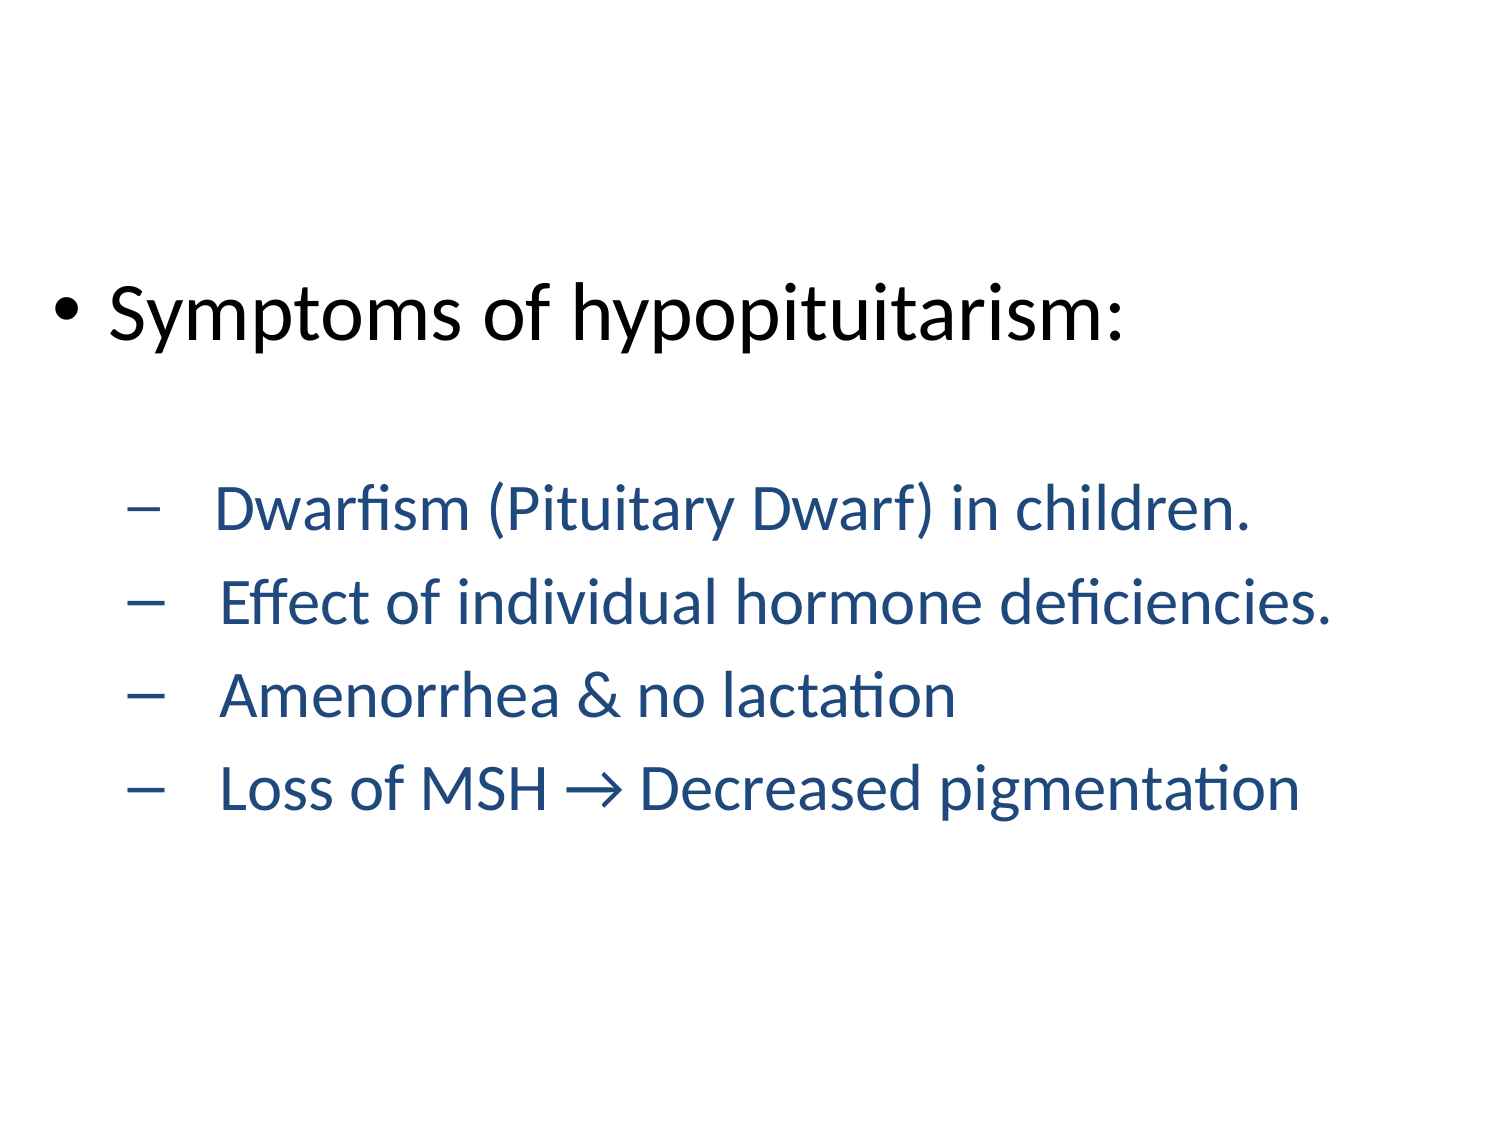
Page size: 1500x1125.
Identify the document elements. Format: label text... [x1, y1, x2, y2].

list Symptoms of hypopituitarism: Dwarfism (Pituitary Dwarf) in children. Effect of individual hormone deficiencies. Amenorrhea & no lactation Loss of MSH → Decreased pigmentation [37, 249, 1500, 1125]
